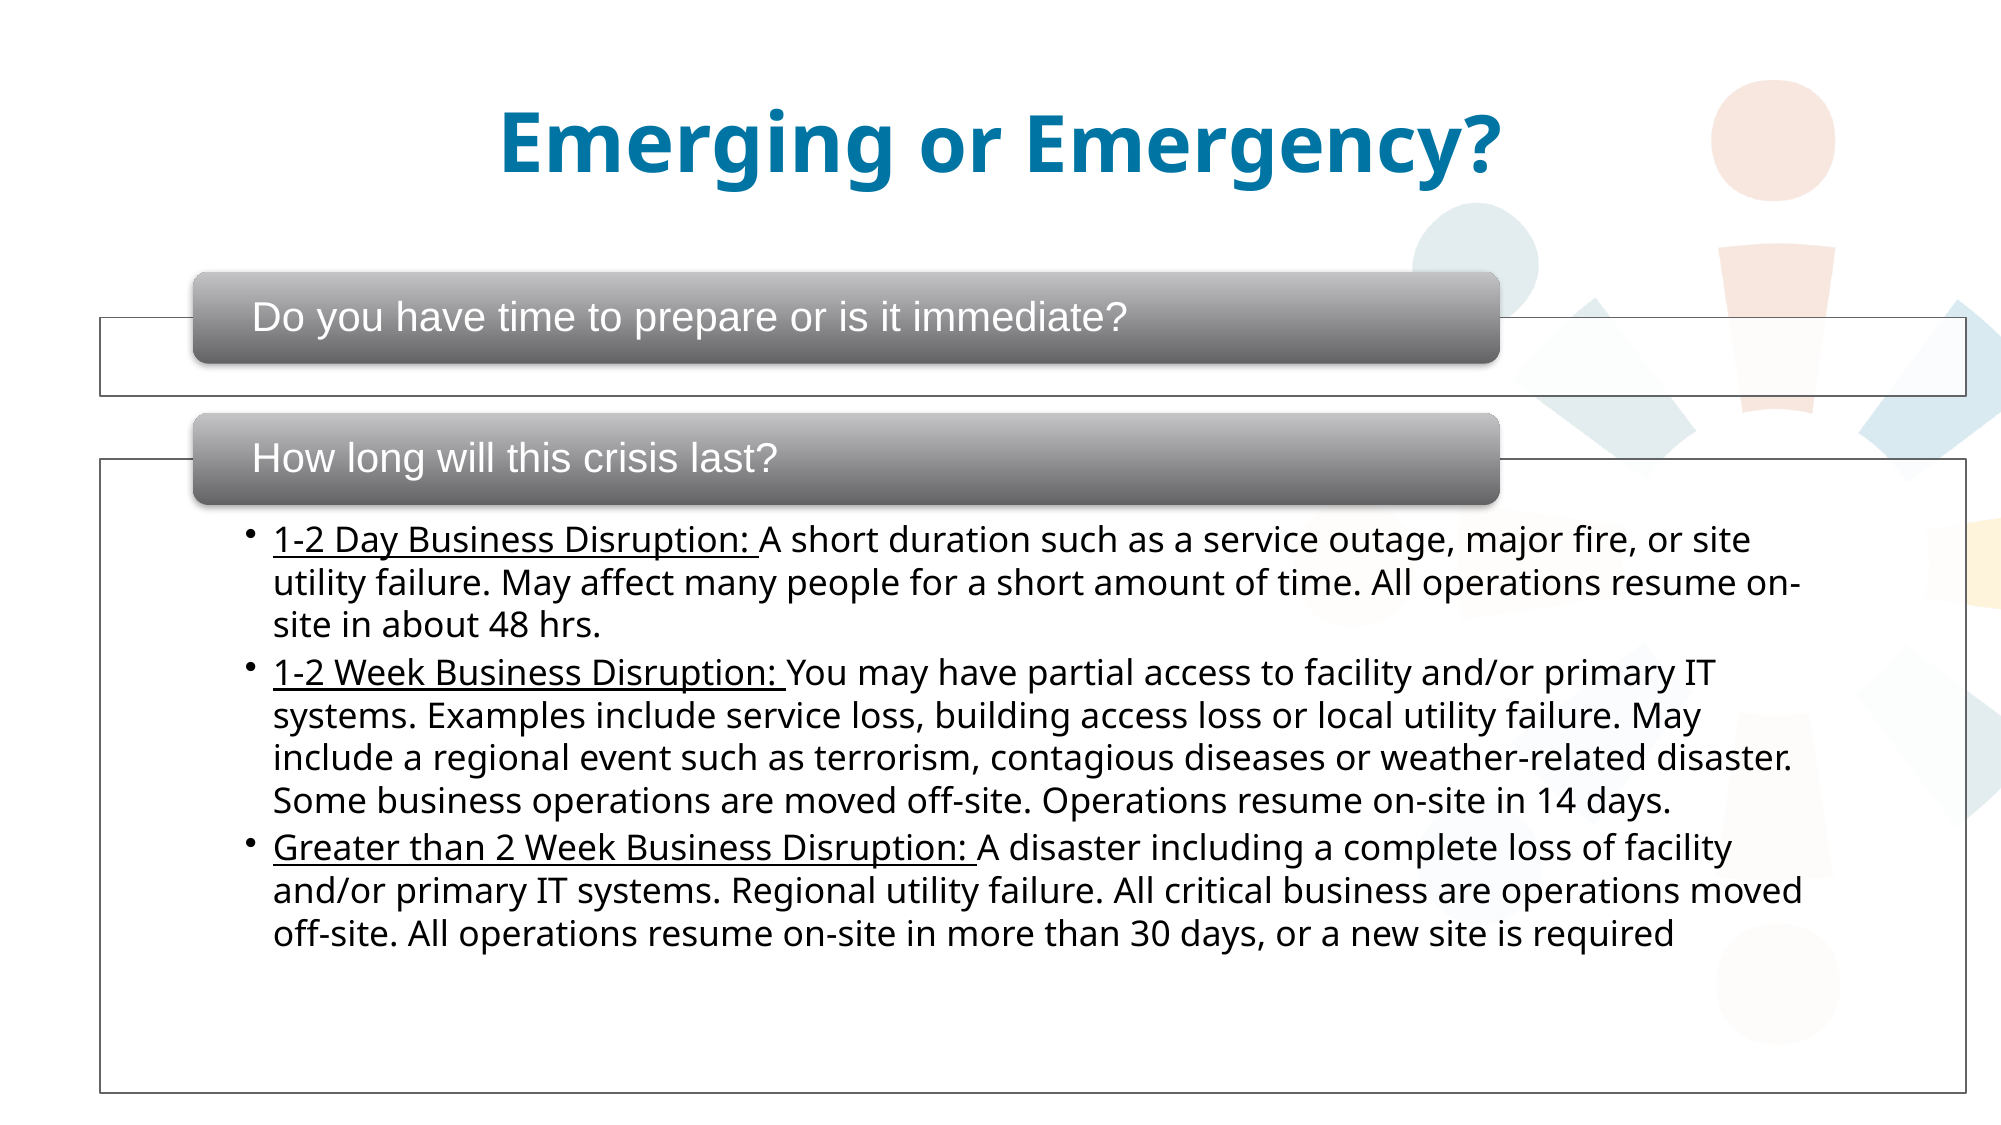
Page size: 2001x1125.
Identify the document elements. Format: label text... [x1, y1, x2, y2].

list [99, 262, 1967, 1103]
title Emerging or Emergency? [99, 45, 1900, 233]
